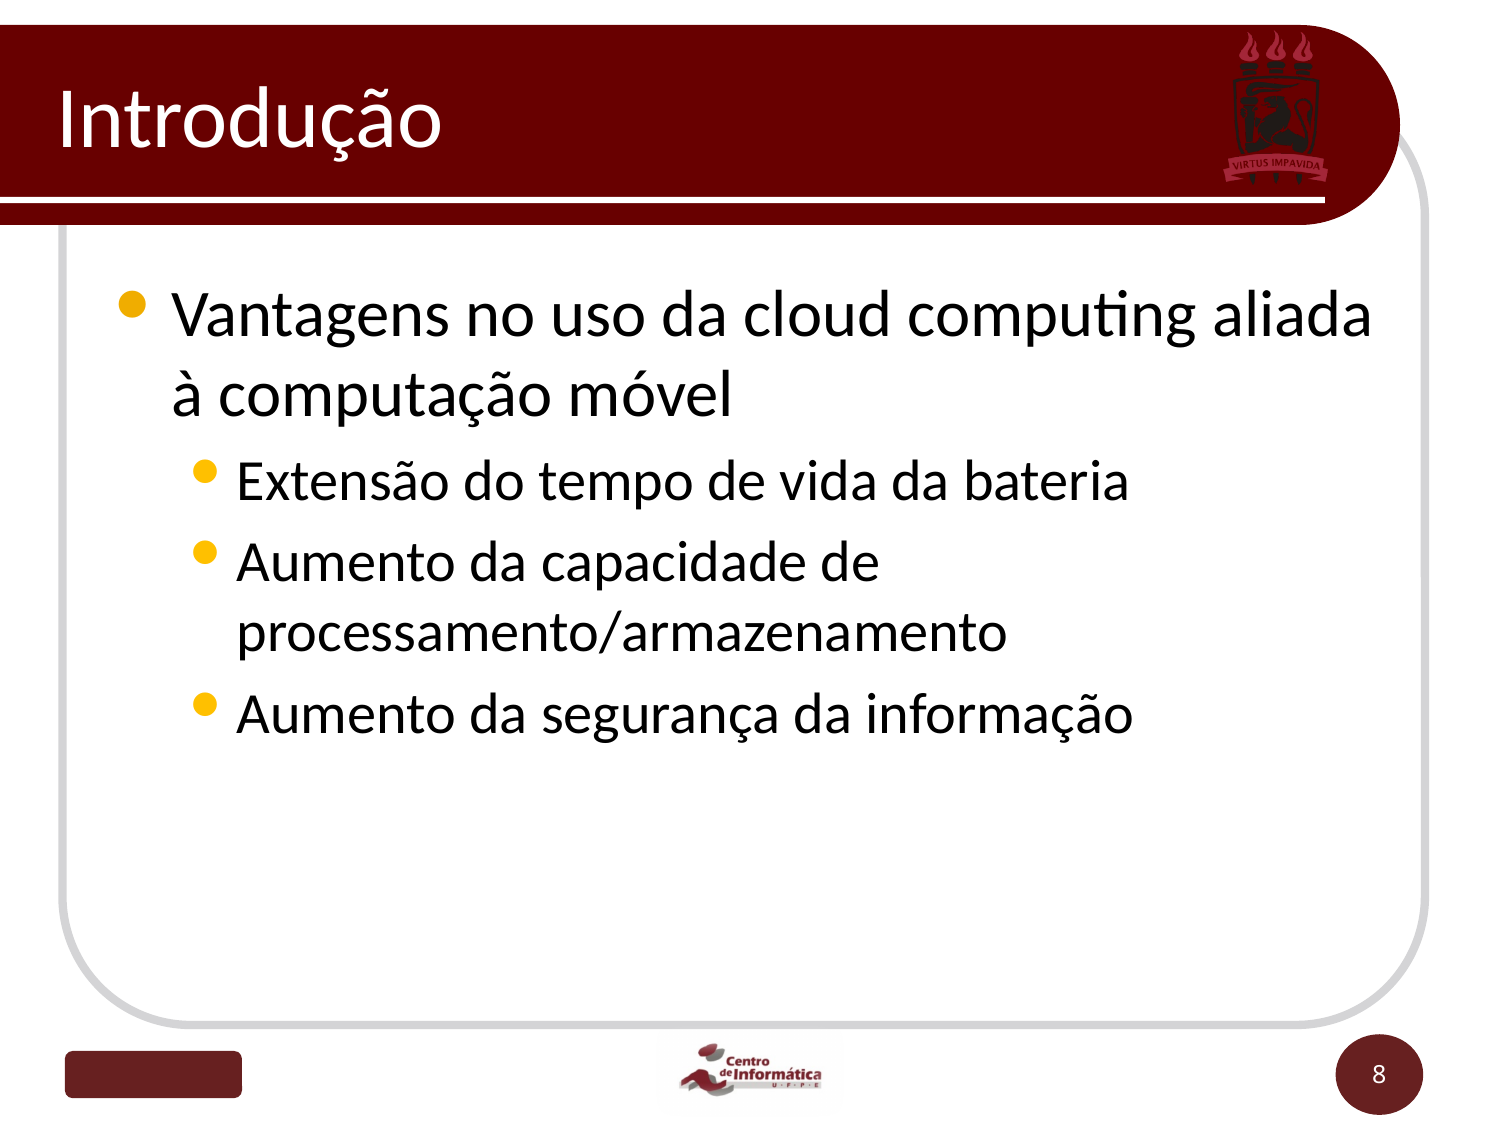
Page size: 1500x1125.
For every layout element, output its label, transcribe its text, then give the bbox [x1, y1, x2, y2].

picture [685, 1052, 815, 1088]
picture [1223, 30, 1328, 37]
title Introdução [41, 37, 1347, 188]
slide_number 8 [1051, 1025, 1402, 1100]
list Vantagens no uso da cloud computing aliada à computação móvel Extensão do tempo de vida da bateria Aumento da capacidade de processamento/armazenamento Aumento da segurança da informação [99, 262, 1400, 988]
